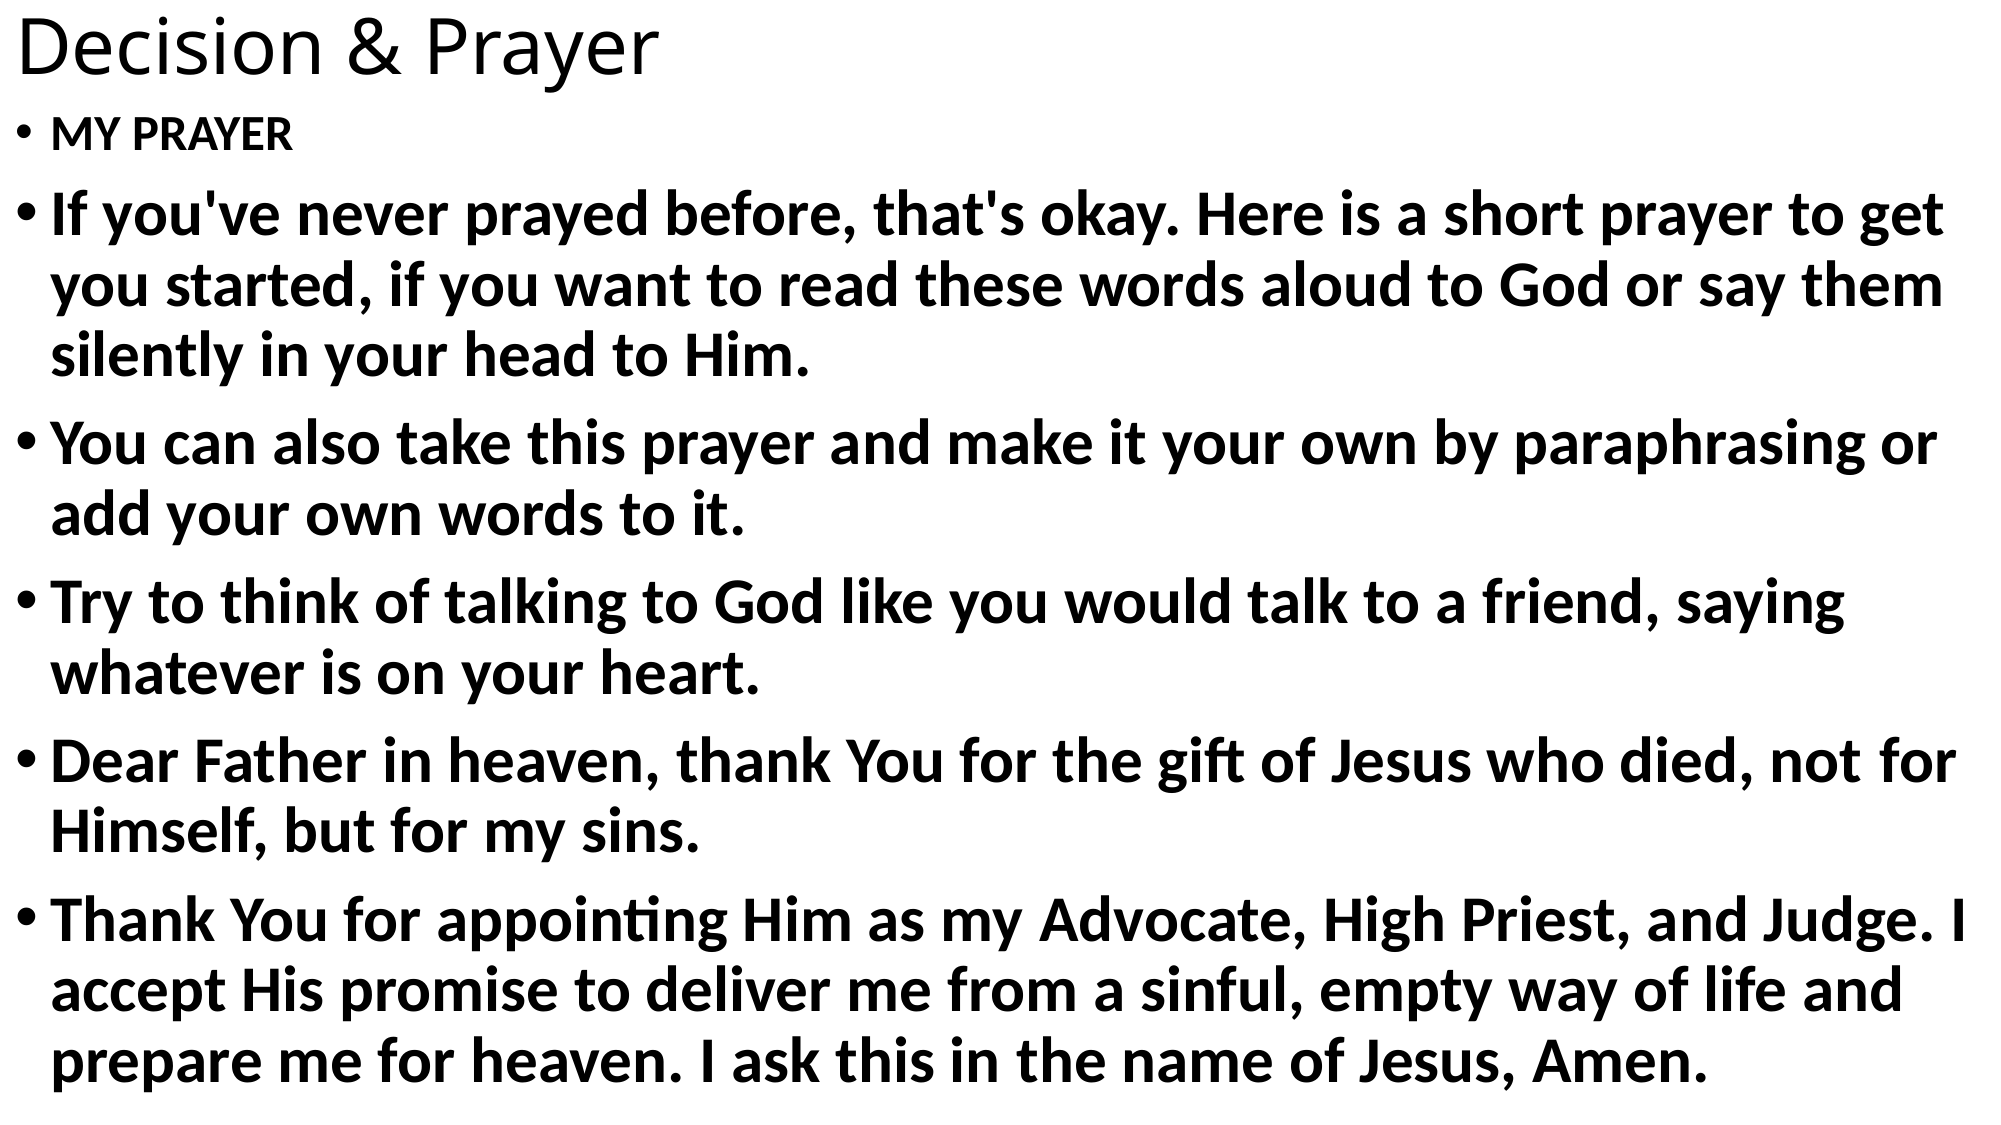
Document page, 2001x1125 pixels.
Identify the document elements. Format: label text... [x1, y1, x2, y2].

title Decision & Prayer [0, 0, 2000, 99]
list MY PRAYER If you've never prayed before, that's okay. Here is a short prayer to get you started, if you want to read these words aloud to God or say them silently in your head to Him. You can also take this prayer and make it your own by paraphrasing or add your own words to it. Try to think of talking to God like you would talk to a friend, saying whatever is on your heart. Dear Father in heaven, thank You for the gift of Jesus who died, not for Himself, but for my sins. Thank You for appointing Him as my Advocate, High Priest, and Judge. I accept His promise to deliver me from a sinful, empty way of life and prepare me for heaven. I ask this in the name of Jesus, Amen. [0, 99, 2000, 1125]
